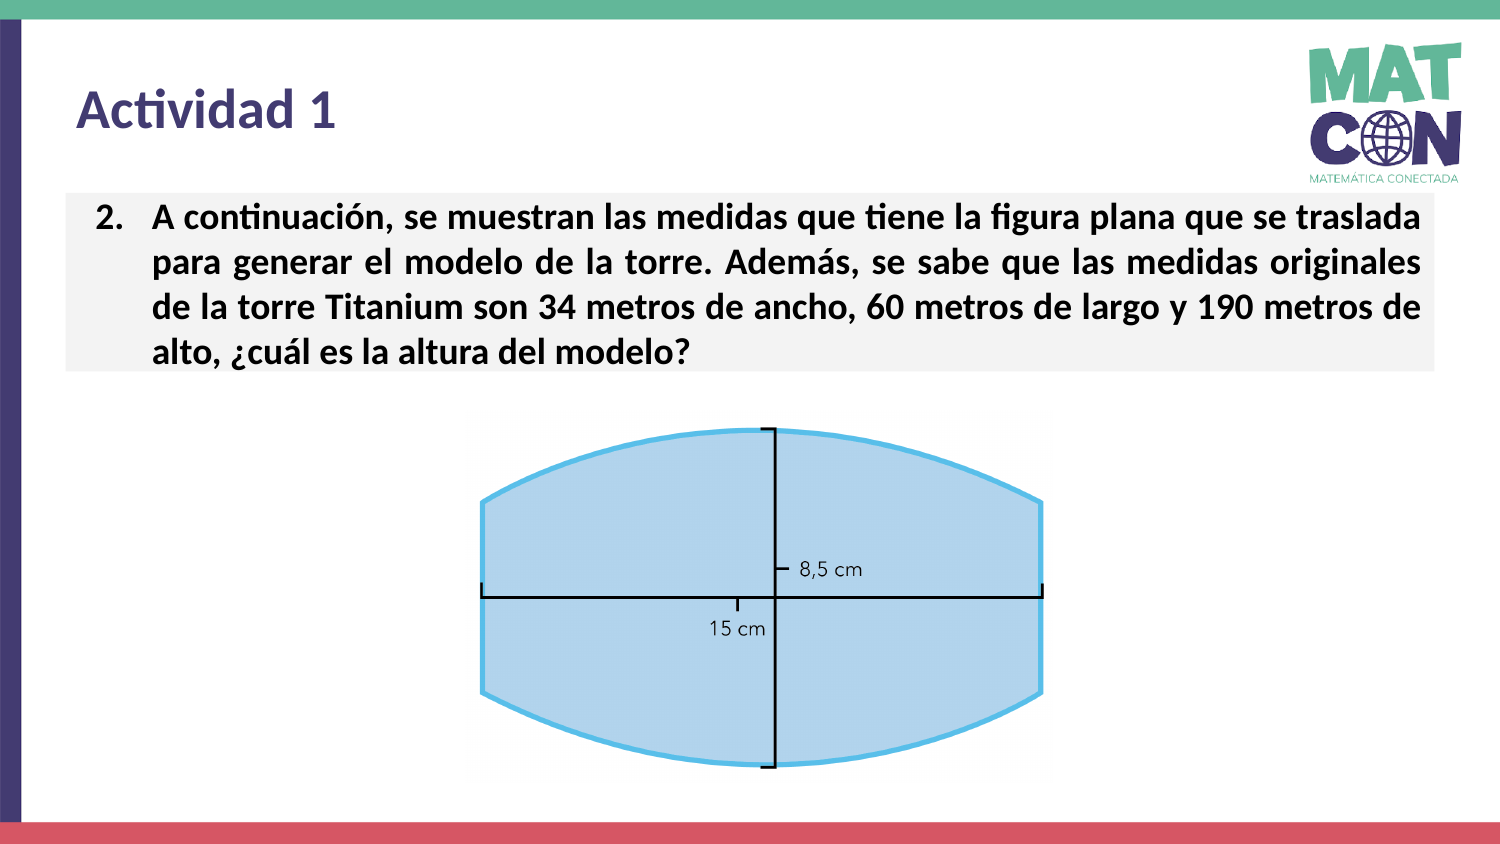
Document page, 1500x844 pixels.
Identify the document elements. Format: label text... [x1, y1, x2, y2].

picture [0, 0, 1500, 844]
text_box Actividad 1 [65, 67, 1071, 146]
text_box A continuación, se muestran las medidas que tiene la figura plana que se traslada para generar el modelo de la torre. Además, se sabe que las medidas originales de la torre Titanium son 34 metros de ancho, 60 metros de largo y 190 metros de alto, ¿cuál es la altura del modelo? [65, 192, 1435, 372]
